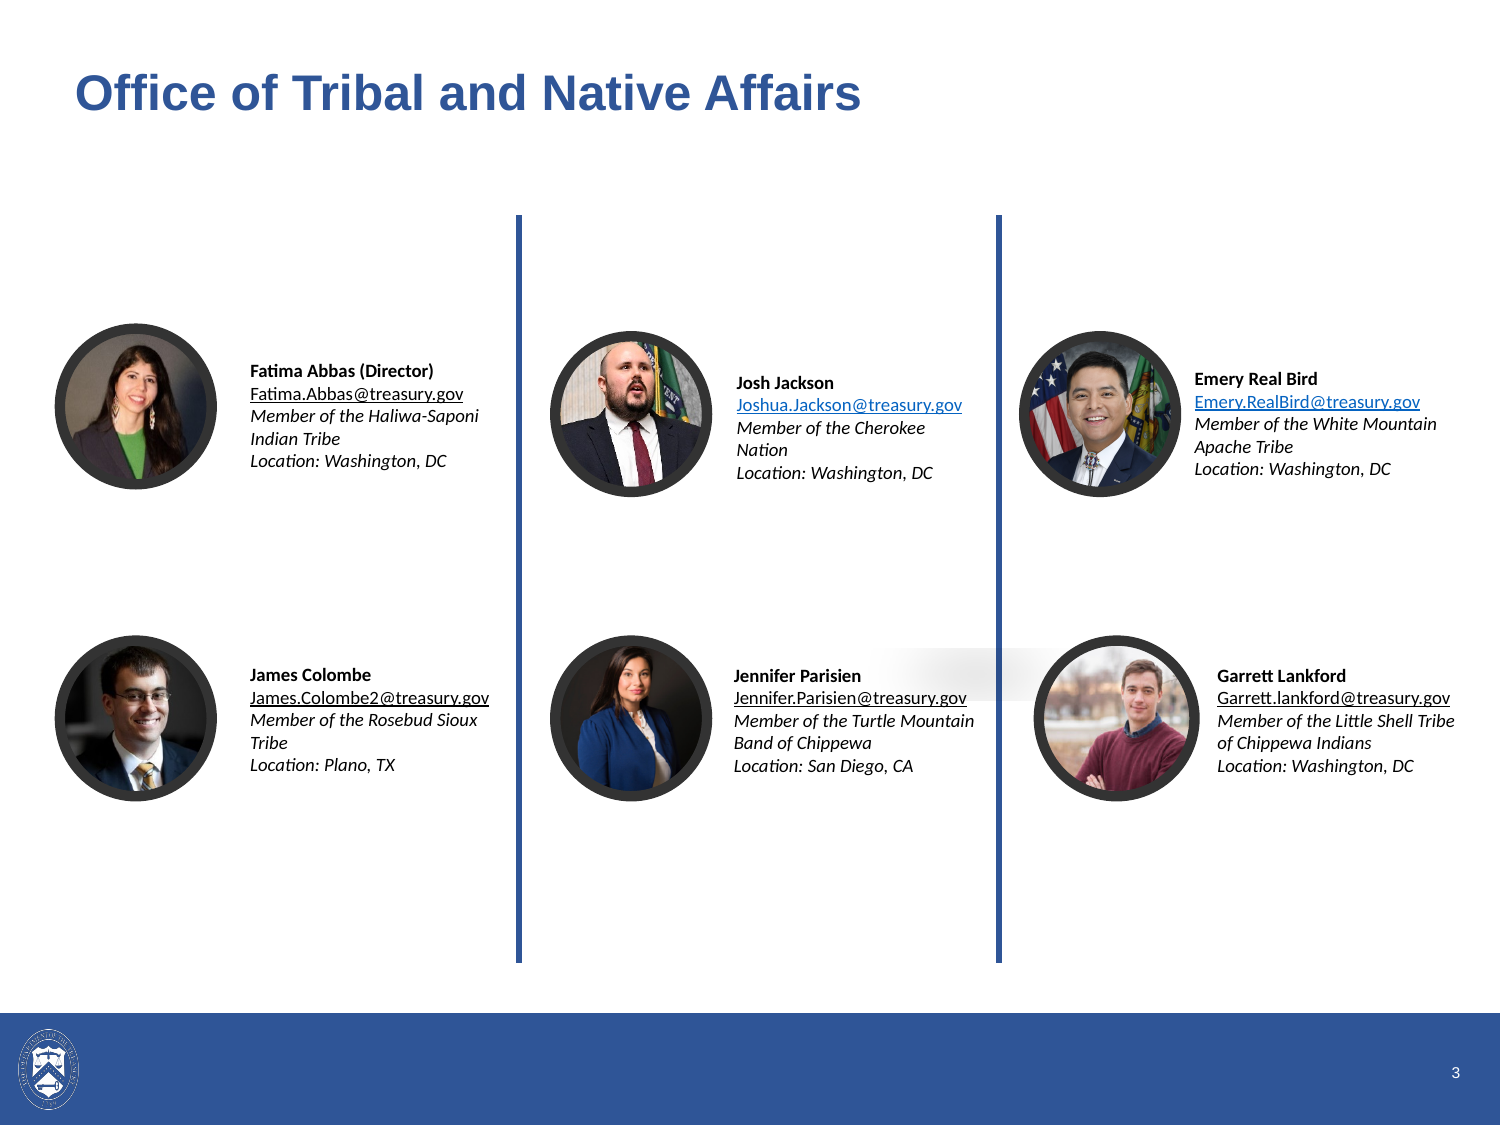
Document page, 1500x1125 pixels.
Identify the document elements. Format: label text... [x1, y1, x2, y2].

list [59, 640, 212, 797]
text_box James Colombe James.Colombe2@treasury.gov Member of the Rosebud Sioux Tribe Location: Plano, TX [235, 655, 516, 783]
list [1024, 336, 1176, 492]
text_box Garrett Lankford Garrett.lankford@treasury.gov Member of the Little Shell Tribe of Chippewa Indians Location: Washington, DC [1202, 655, 1483, 784]
text_box Josh Jackson Joshua.Jackson@treasury.gov Member of the Cherokee Nation Location: Washington, DC [721, 363, 990, 491]
picture [1038, 640, 1195, 797]
picture [18, 1029, 79, 1110]
title Office of Tribal and Native Affairs [59, 59, 1459, 189]
picture [555, 640, 708, 797]
text_box Fatima Abbas (Director) Fatima.Abbas@treasury.gov Member of the Haliwa-Saponi Indian Tribe Location: Washington, DC [235, 351, 505, 479]
text_box Jennifer Parisien Jennifer.Parisien@treasury.gov Member of the Turtle Mountain Band of Chippewa Location: San Diego, CA [718, 655, 999, 784]
text_box Emery Real Bird Emery.RealBird@treasury.gov Member of the White Mountain Apache Tribe Location: Washington, DC [1179, 359, 1500, 487]
picture [555, 336, 708, 492]
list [59, 328, 212, 485]
